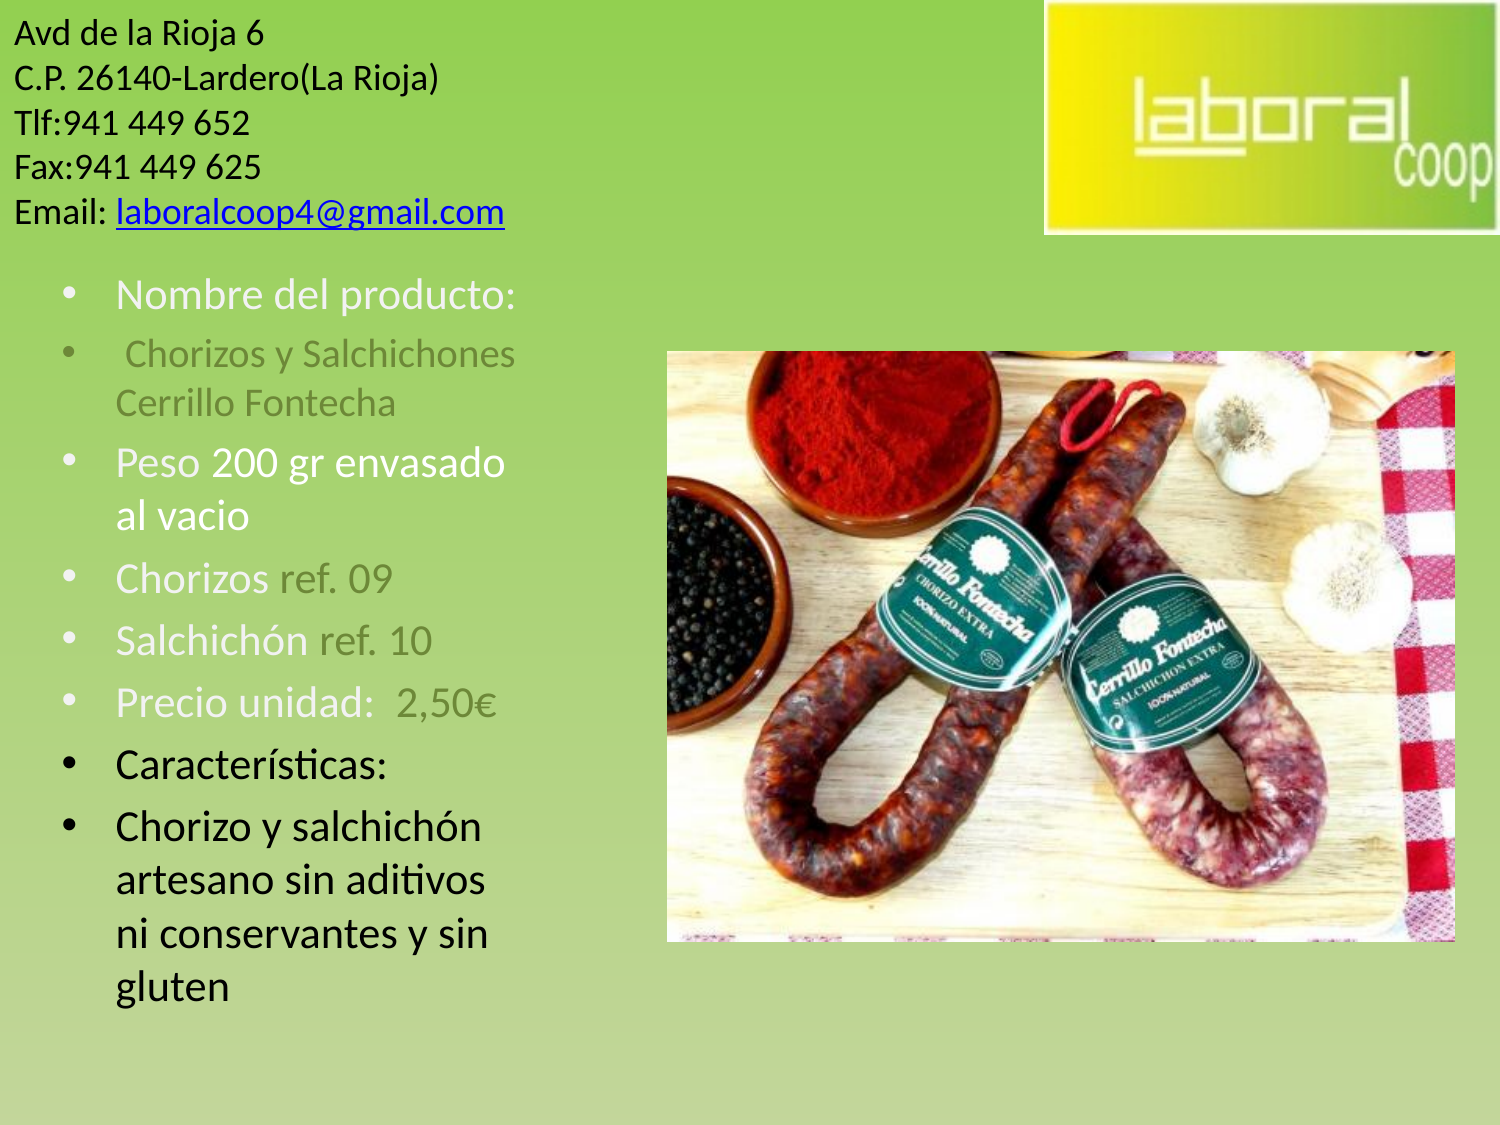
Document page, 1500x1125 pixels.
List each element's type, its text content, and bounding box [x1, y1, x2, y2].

picture [1044, 0, 1500, 235]
text_box Nombre del producto: Chorizos y Salchichones Cerrillo Fontecha Peso 200 gr envasado al vacio Chorizos ref. 09 Salchichón ref. 10 Precio unidad: 2,50€ Características: Chorizo y salchichón artesano sin aditivos ni conservantes y sin gluten [46, 257, 539, 1079]
list Avd de la Rioja 6 C.P. 26140-Lardero(La Rioja) Tlf:941 449 652 Fax:941 449 625 Email: laboralcoop4@gmail.com [0, 0, 1292, 743]
picture [667, 351, 1455, 942]
